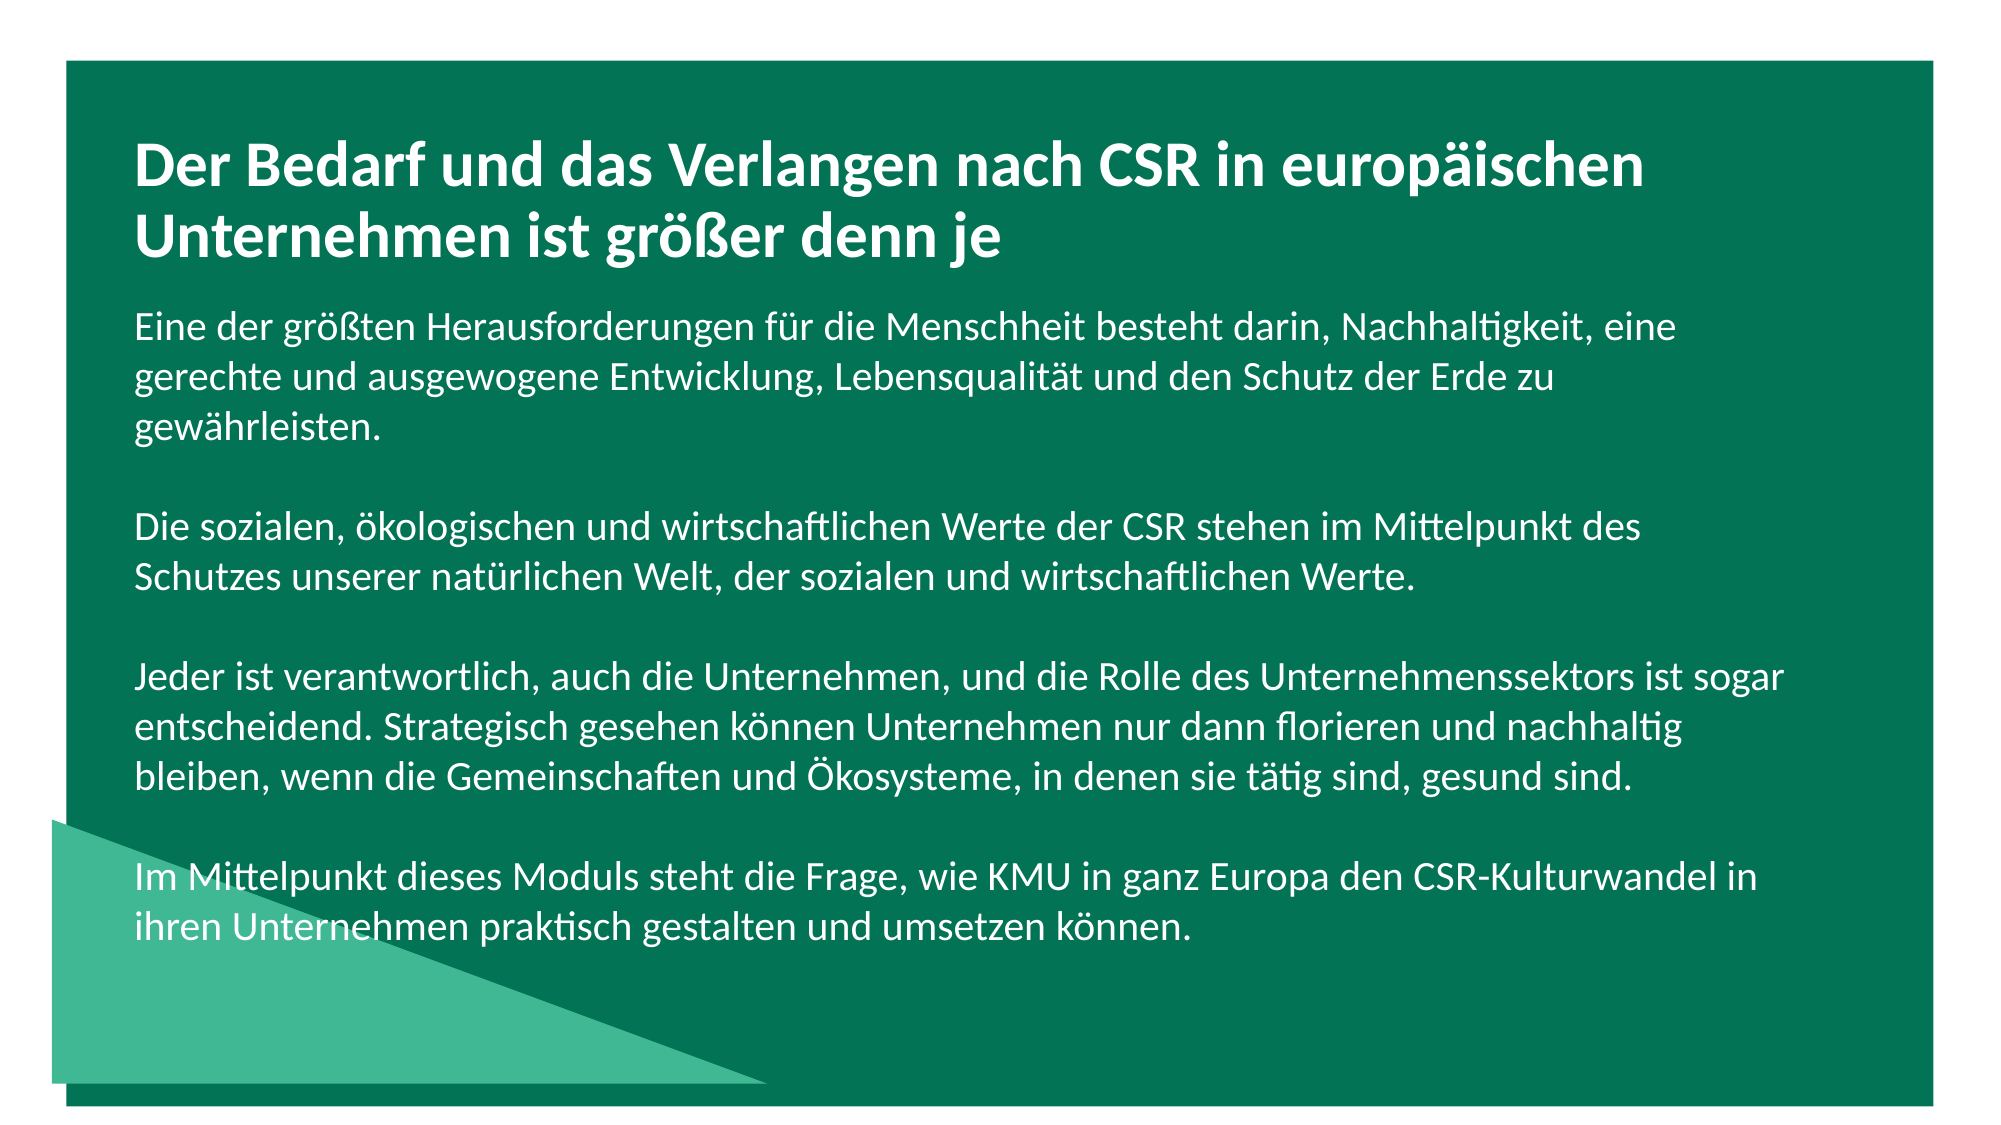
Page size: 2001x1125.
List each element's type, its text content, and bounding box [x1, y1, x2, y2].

list Eine der größten Herausforderungen für die Menschheit besteht darin, Nachhaltigkeit, eine gerechte und ausgewogene Entwicklung, Lebensqualität und den Schutz der Erde zu gewährleisten. Die sozialen, ökologischen und wirtschaftlichen Werte der CSR stehen im Mittelpunkt des Schutzes unserer natürlichen Welt, der sozialen und wirtschaftlichen Werte. Jeder ist verantwortlich, auch die Unternehmen, und die Rolle des Unternehmenssektors ist sogar entscheidend. Strategisch gesehen können Unternehmen nur dann florieren und nachhaltig bleiben, wenn die Gemeinschaften und Ökosysteme, in denen sie tätig sind, gesund sind. Im Mittelpunkt dieses Moduls steht die Frage, wie KMU in ganz Europa den CSR-Kulturwandel in ihren Unternehmen praktisch gestalten und umsetzen können. [119, 291, 1802, 797]
list Der Bedarf und das Verlangen nach CSR in europäischen Unternehmen ist größer denn je [119, 123, 1802, 280]
